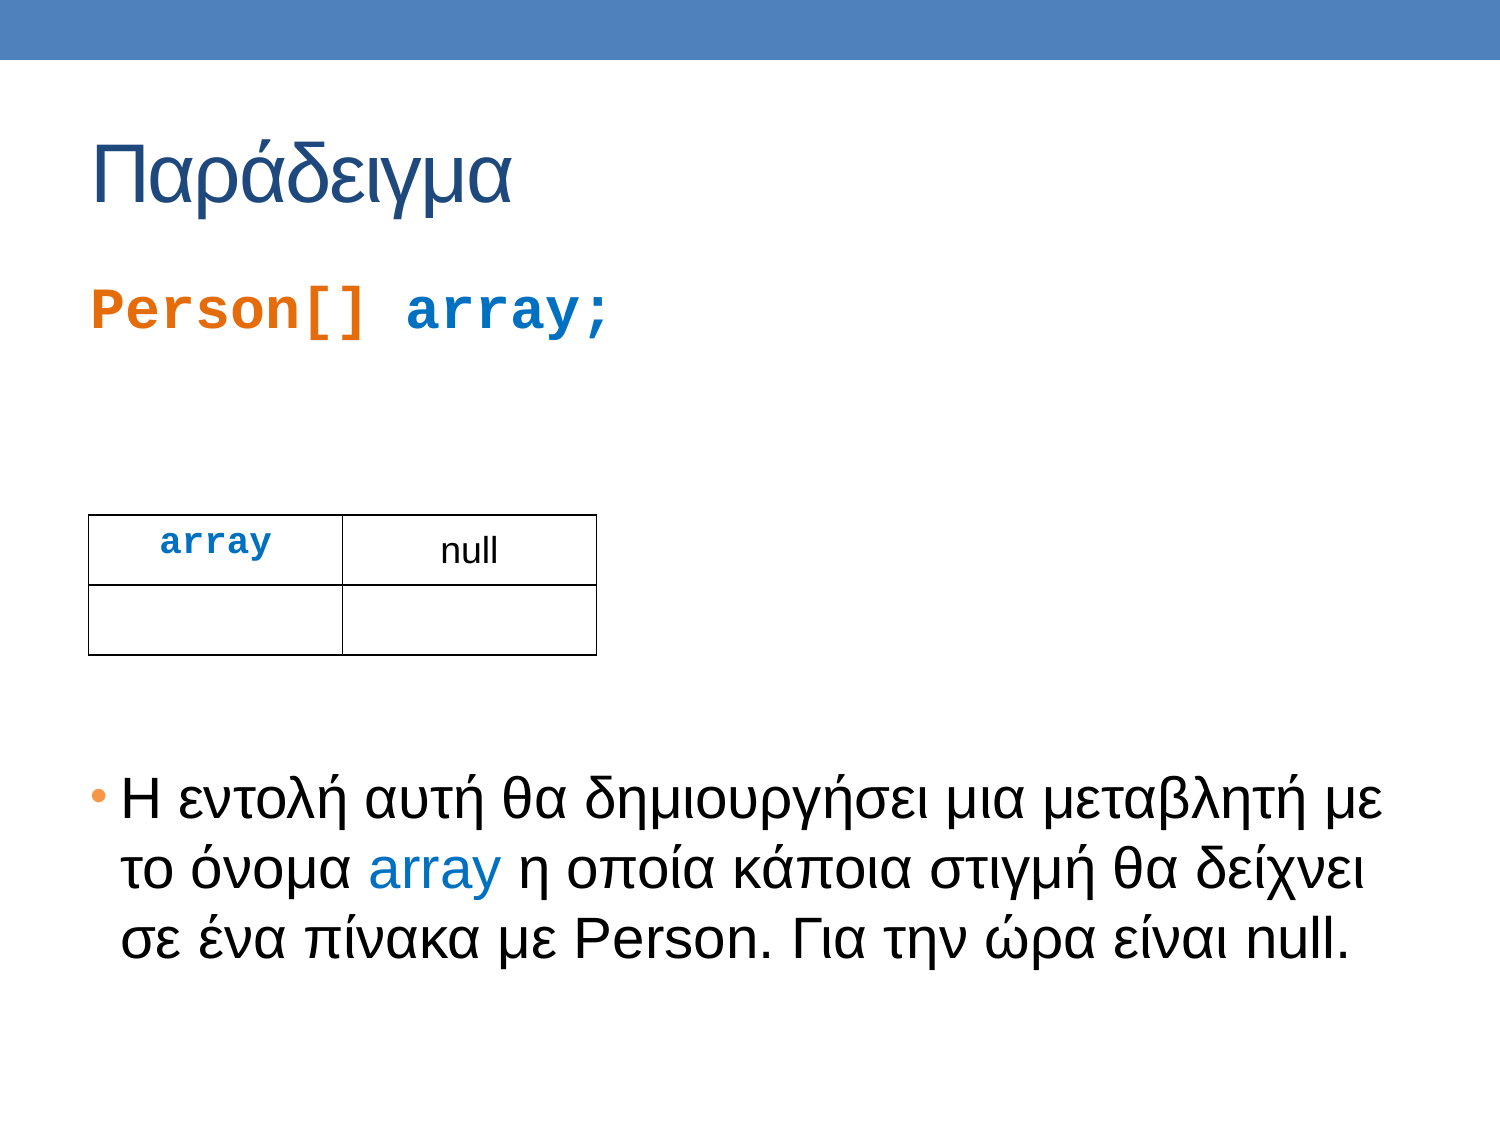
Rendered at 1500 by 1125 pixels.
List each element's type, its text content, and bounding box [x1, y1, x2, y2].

table_cell [343, 586, 596, 654]
table_header array [89, 516, 342, 584]
table_header null [343, 516, 596, 584]
list Person[] array; H εντολή αυτή θα δημιουργήσει μια μεταβλητή με το όνομα array η οποία κάποια στιγμή θα δείχνει σε ένα πίνακα με Person. Για την ώρα είναι null. [75, 262, 1425, 1063]
title Παράδειγμα [75, 87, 1425, 250]
table_cell [89, 586, 342, 654]
